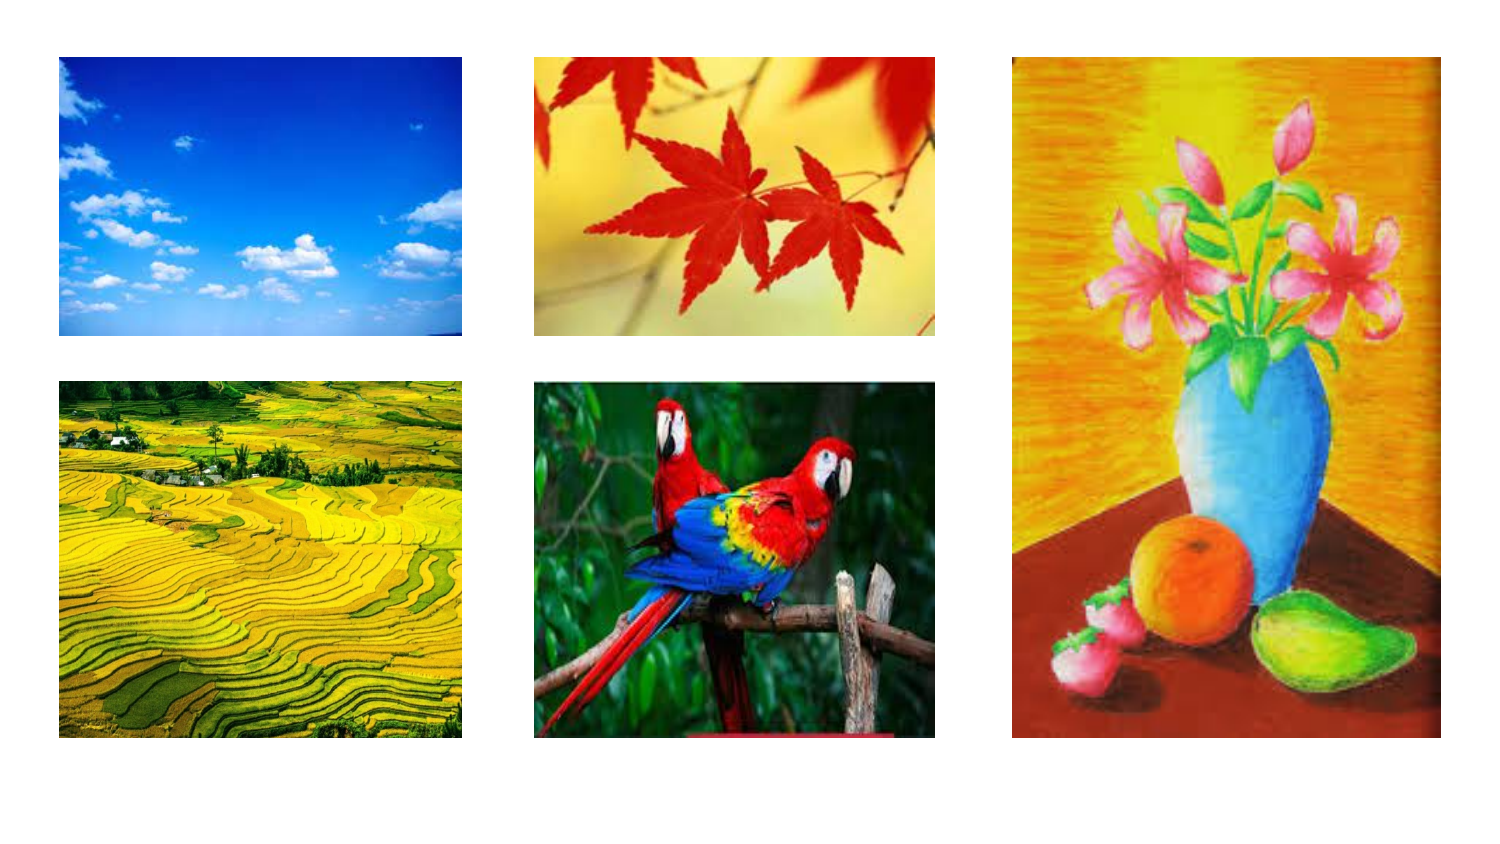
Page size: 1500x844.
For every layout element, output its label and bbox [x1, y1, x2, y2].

picture [59, 57, 462, 336]
picture [59, 381, 462, 739]
picture [534, 57, 935, 336]
picture [534, 381, 935, 739]
picture [1012, 57, 1442, 739]
